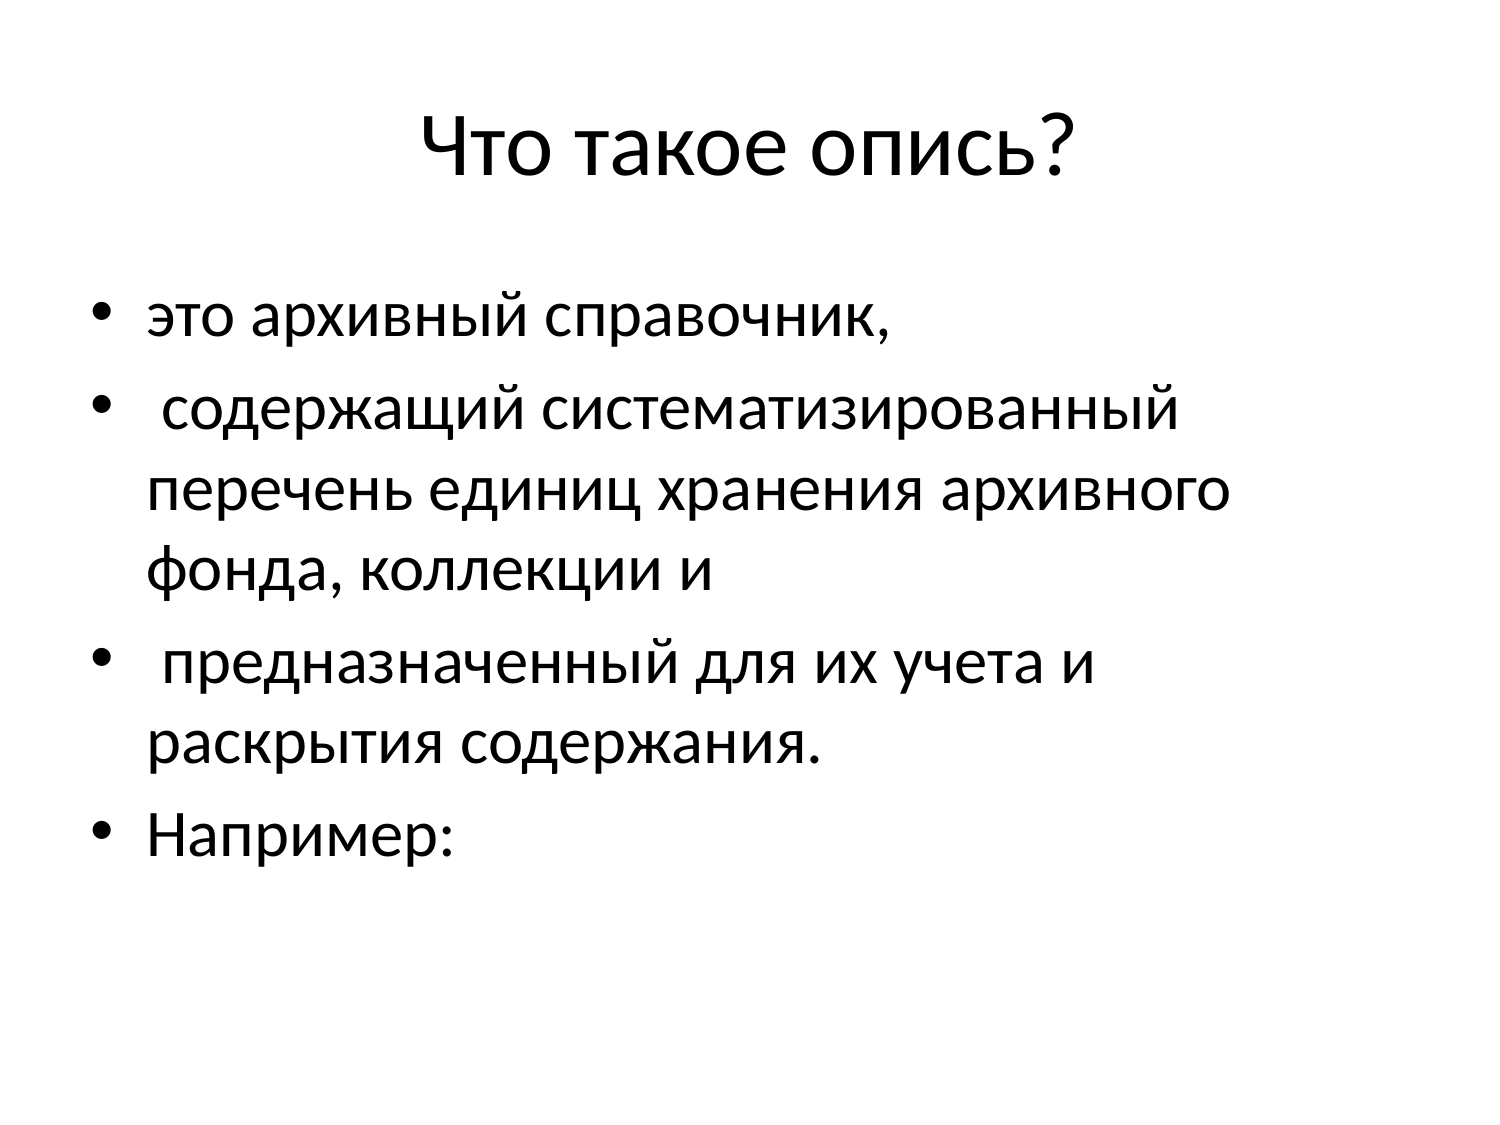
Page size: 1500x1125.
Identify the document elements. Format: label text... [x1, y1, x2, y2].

list это архивный справочник, содержащий систематизированный перечень единиц хранения архивного фонда, коллекции и предназначенный для их учета и раскрытия содержания. Например: [75, 262, 1425, 1005]
title Что такое опись? [75, 45, 1425, 233]
